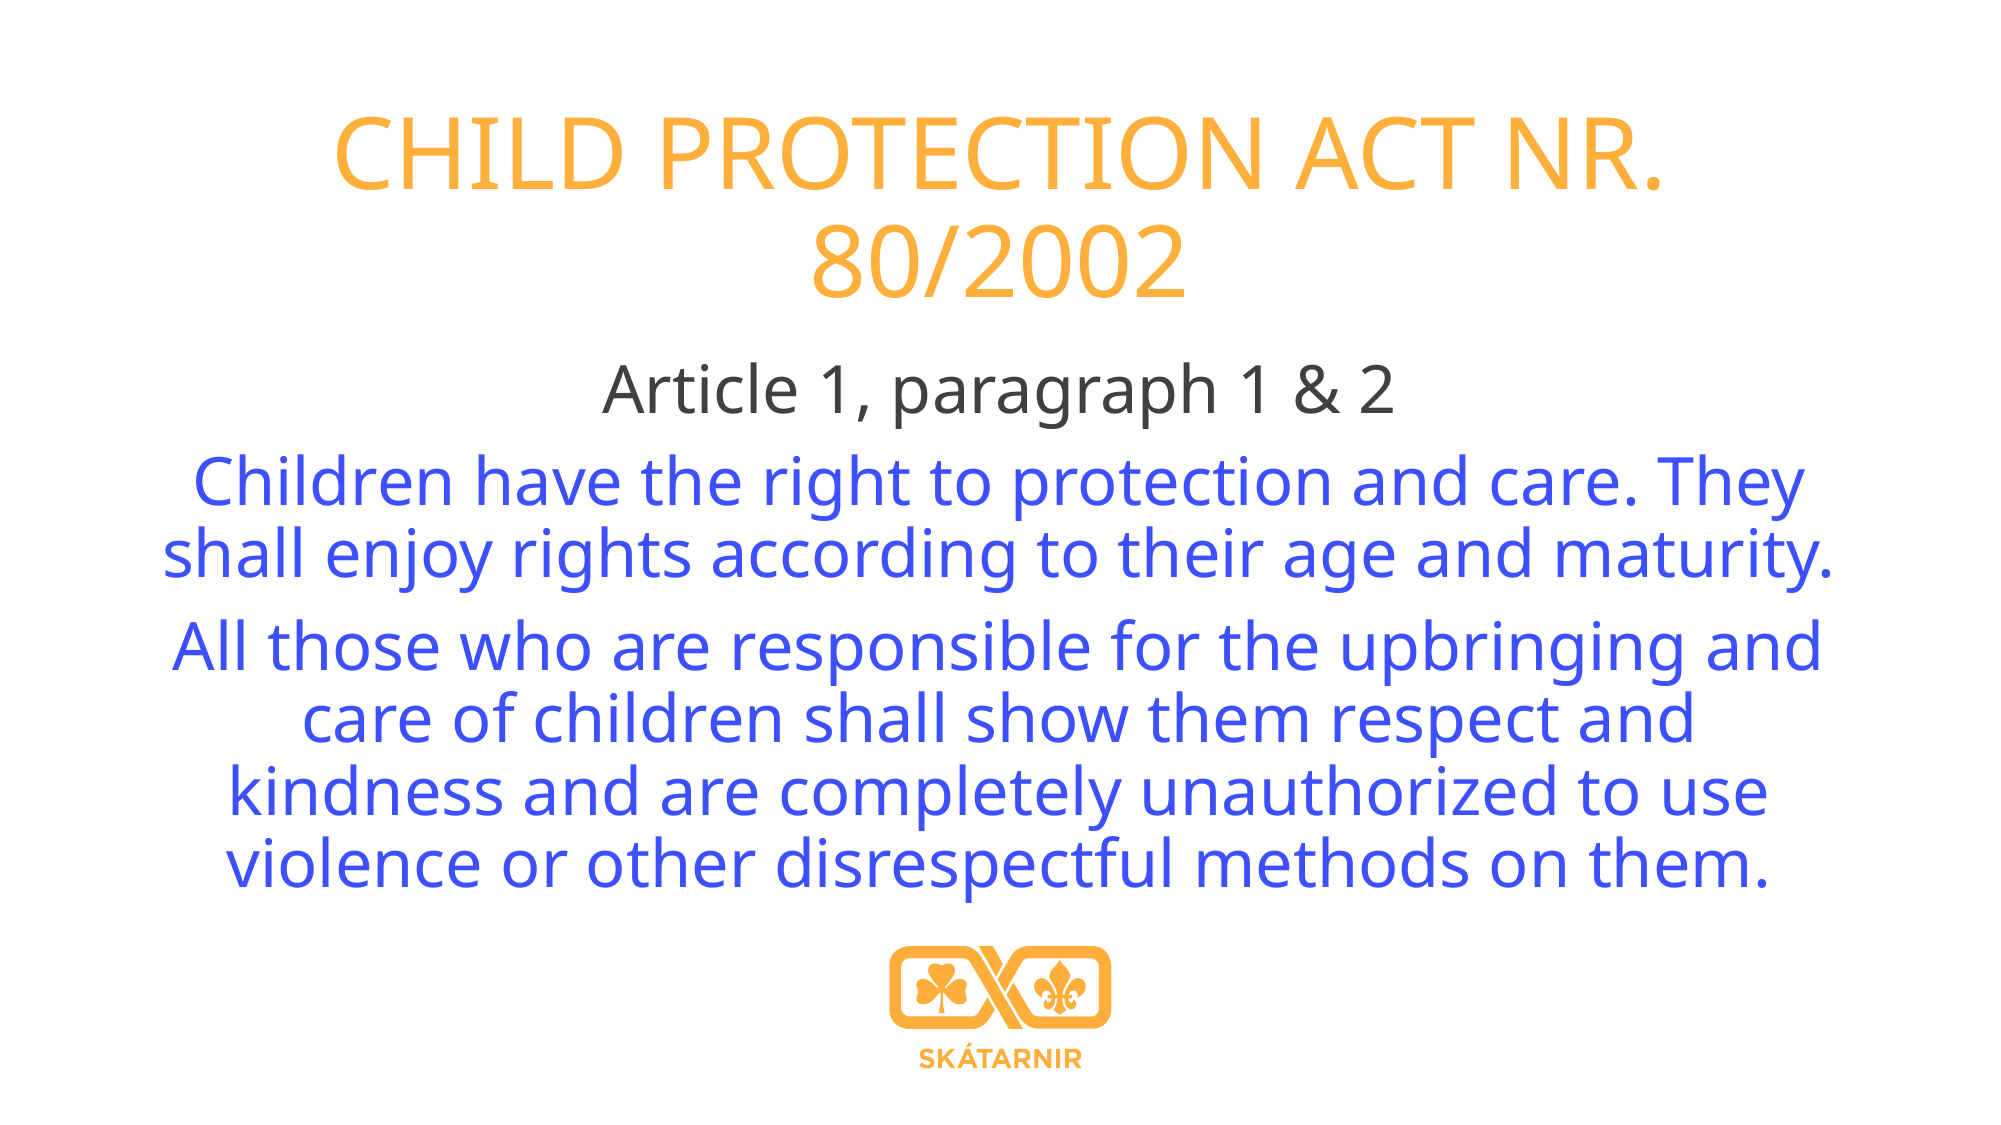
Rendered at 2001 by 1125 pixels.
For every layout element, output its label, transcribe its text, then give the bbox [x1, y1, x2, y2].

title CHILD PROTECTION ACT NR. 80/2002 [249, 33, 1750, 327]
picture [865, 922, 1135, 1092]
subtitle Article 1, paragraph 1 & 2 Children have the right to protection and care. They shall enjoy rights according to their age and maturity. All those who are responsible for the upbringing and care of children shall show them respect and kindness and are completely unauthorized to use violence or other disrespectful methods on them. [143, 347, 1857, 945]
